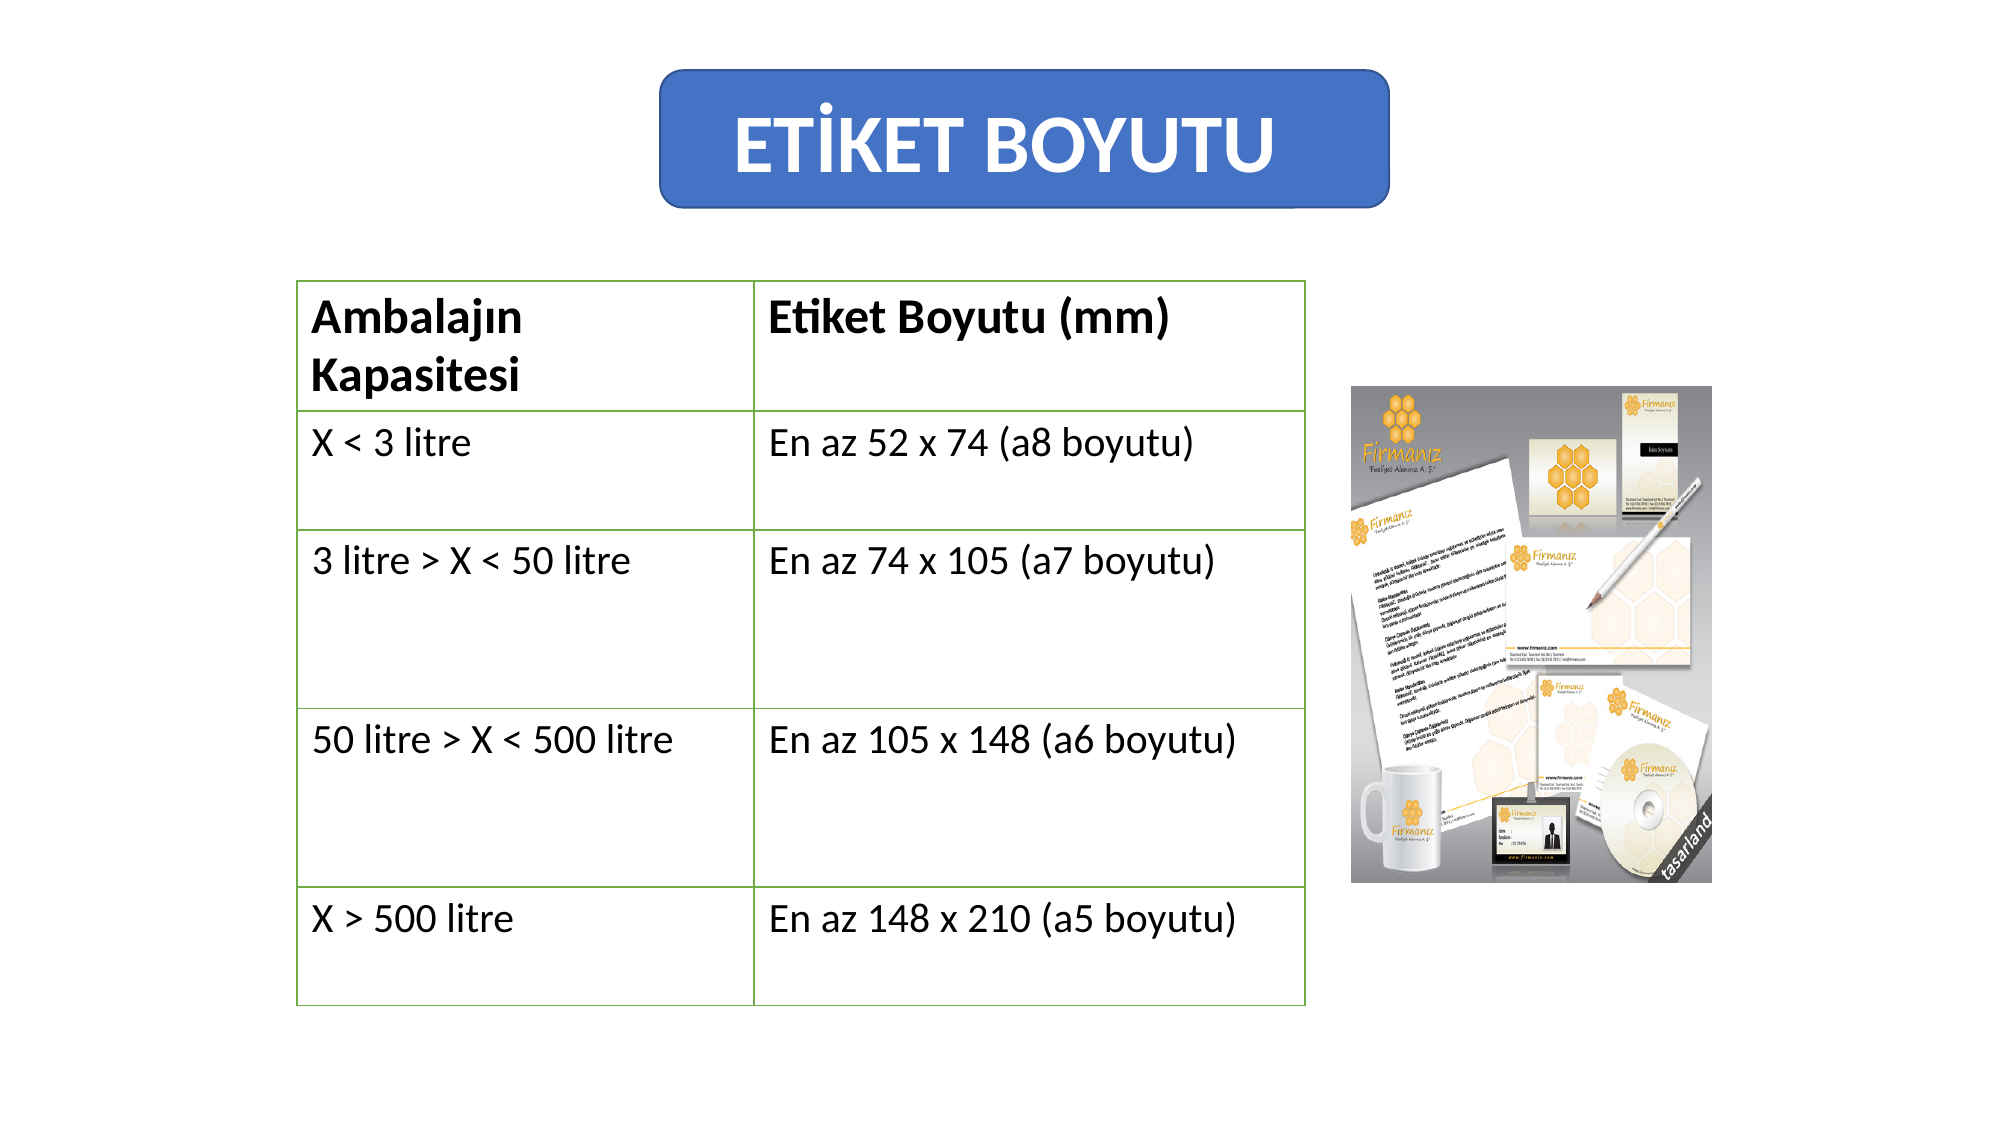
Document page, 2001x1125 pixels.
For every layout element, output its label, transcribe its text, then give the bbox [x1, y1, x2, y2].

table_cell En az 74 x 105 (a7 boyutu) [755, 531, 1304, 708]
table_cell En az 52 x 74 (a8 boyutu) [755, 412, 1304, 529]
table_cell En az 105 x 148 (a6 boyutu) [755, 709, 1304, 886]
table_cell X < 3 litre [298, 412, 753, 529]
table_header Etiket Boyutu (mm) [755, 282, 1304, 410]
table_cell X > 500 litre [298, 888, 753, 1005]
picture [1351, 386, 1712, 883]
text_box ETİKET BOYUTU [718, 82, 1446, 197]
text_box [659, 69, 1388, 209]
table_cell 3 litre > X < 50 litre [298, 531, 753, 708]
table_cell En az 148 x 210 (a5 boyutu) [755, 888, 1304, 1005]
table_header Ambalajın Kapasitesi [298, 282, 753, 410]
table_cell 50 litre > X < 500 litre [298, 709, 753, 886]
